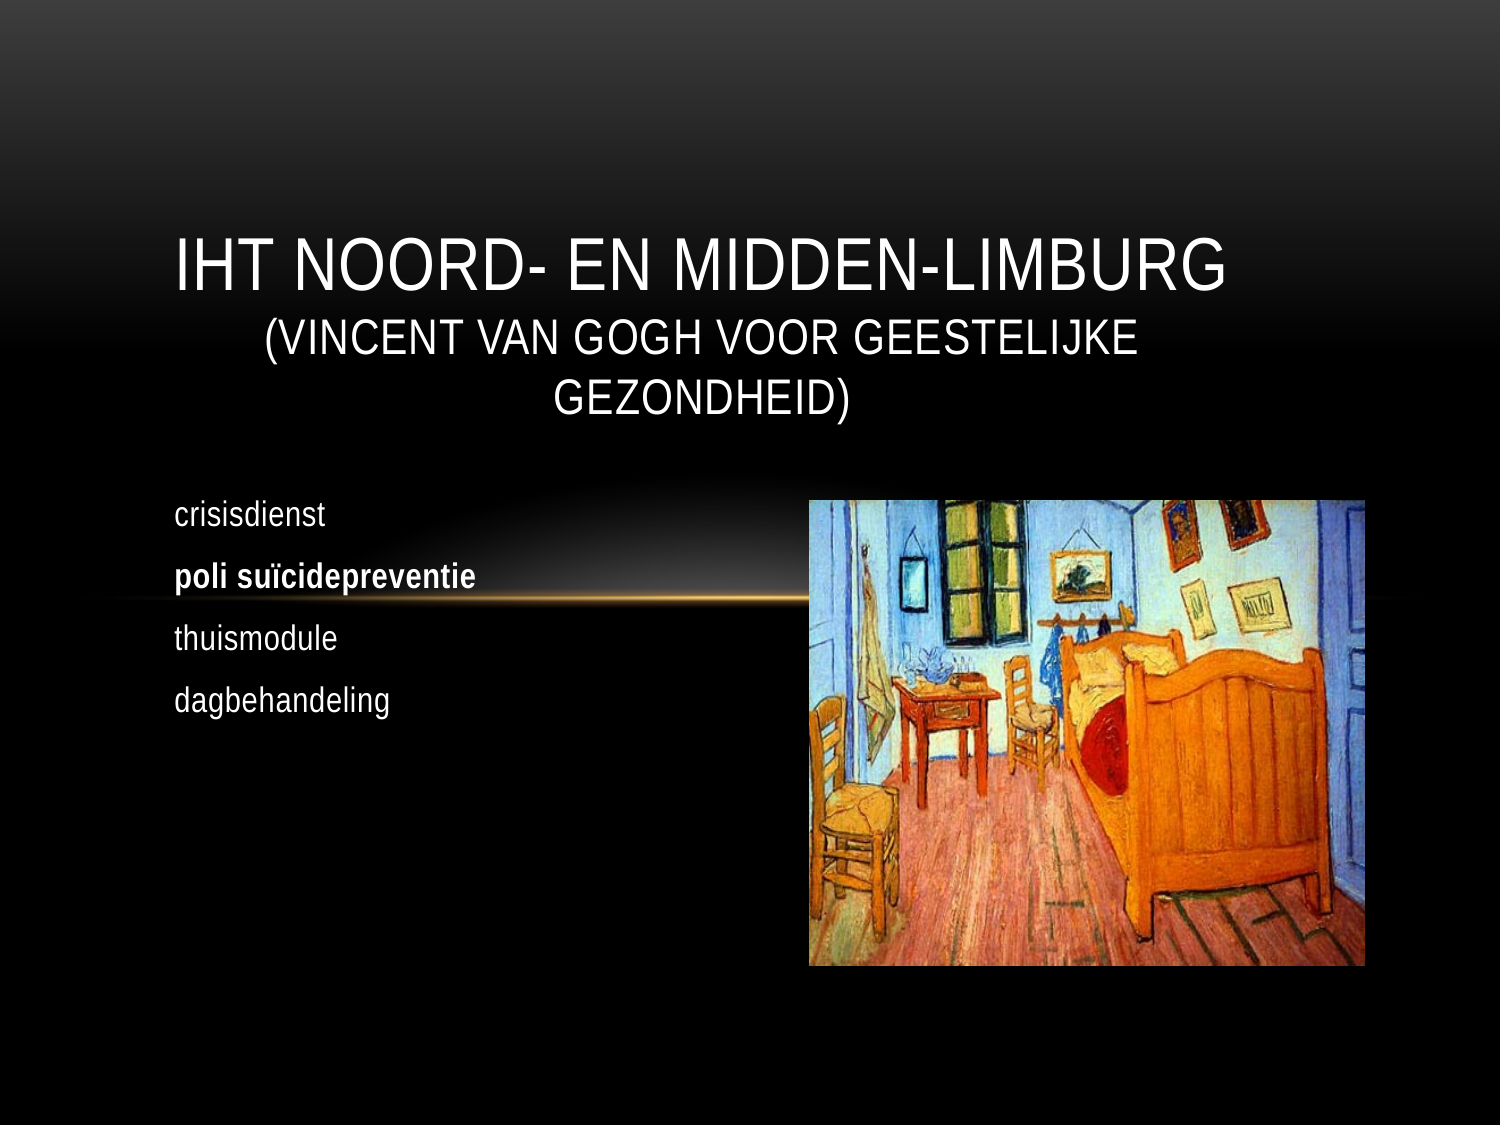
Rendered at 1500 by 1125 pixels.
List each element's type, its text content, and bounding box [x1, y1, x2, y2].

title IHT Noord- en Midden-Limburg (Vincent van Gogh voor geestelijke gezondheid) [147, 90, 1258, 433]
picture [0, 0, 1500, 967]
subtitle crisisdienst poli suïcidepreventie thuismodule dagbehandeling [159, 433, 774, 963]
